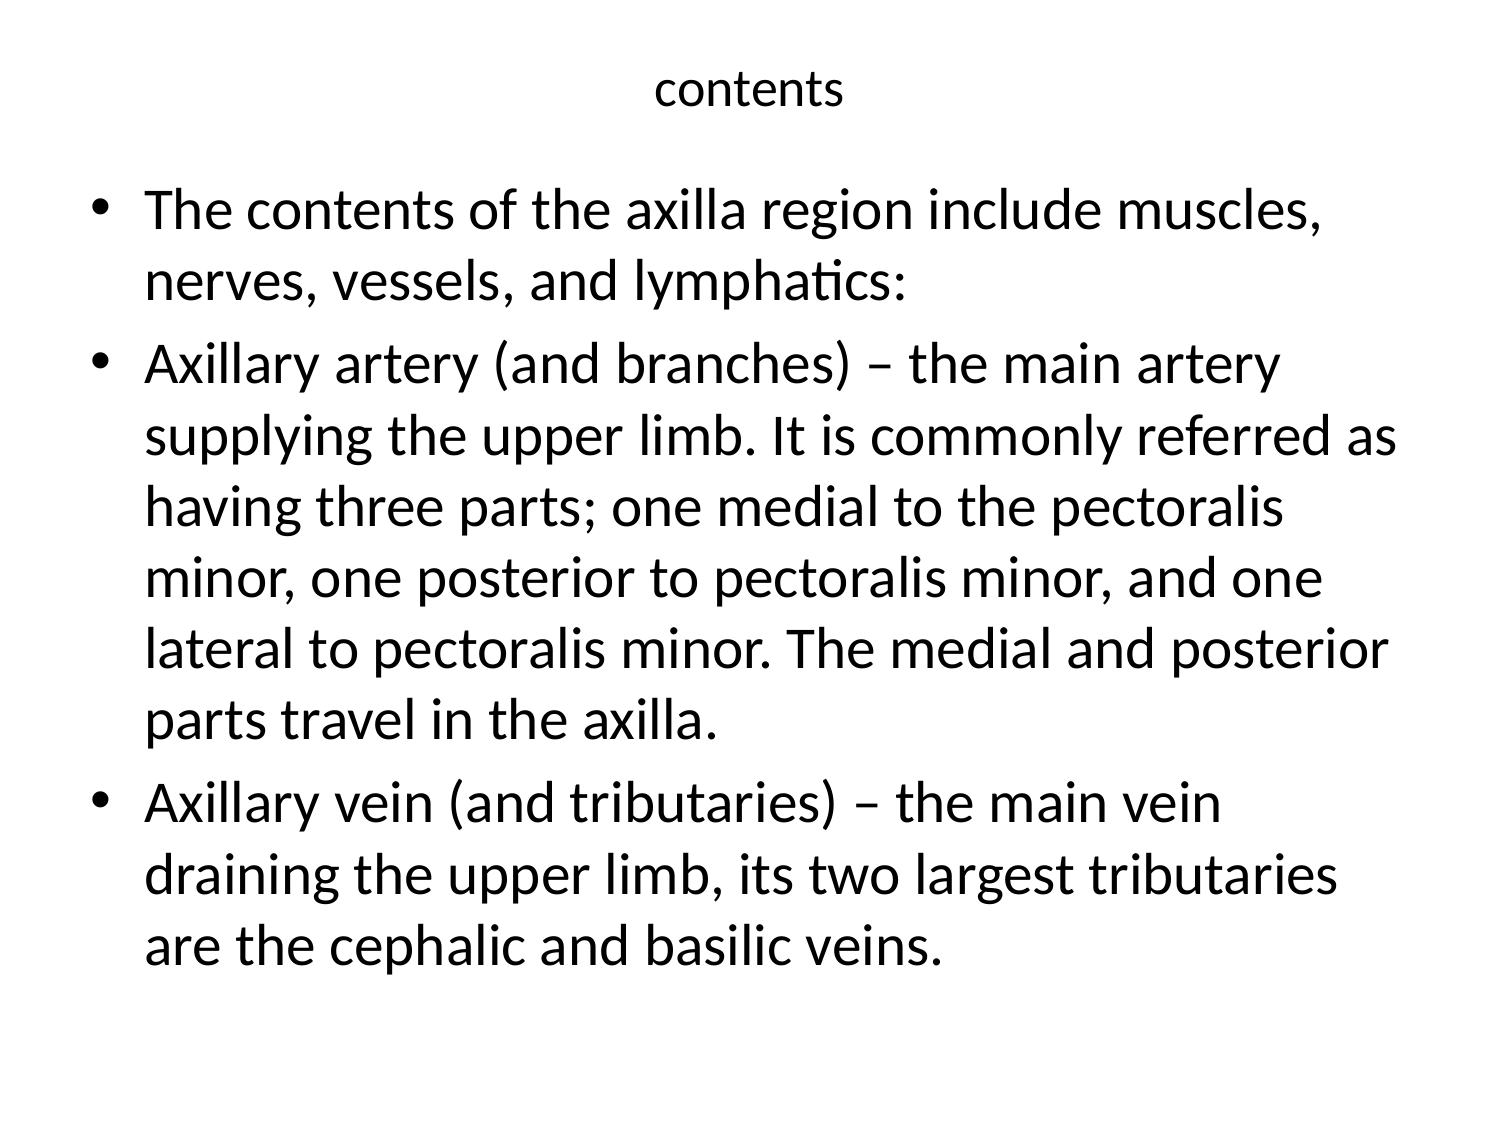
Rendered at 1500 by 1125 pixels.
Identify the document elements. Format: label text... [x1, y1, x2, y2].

title contents [75, 45, 1425, 125]
list The contents of the axilla region include muscles, nerves, vessels, and lymphatics: Axillary artery (and branches) – the main artery supplying the upper limb. It is commonly referred as having three parts; one medial to the pectoralis minor, one posterior to pectoralis minor, and one lateral to pectoralis minor. The medial and posterior parts travel in the axilla. Axillary vein (and tributaries) – the main vein draining the upper limb, its two largest tributaries are the cephalic and basilic veins. [75, 162, 1425, 993]
